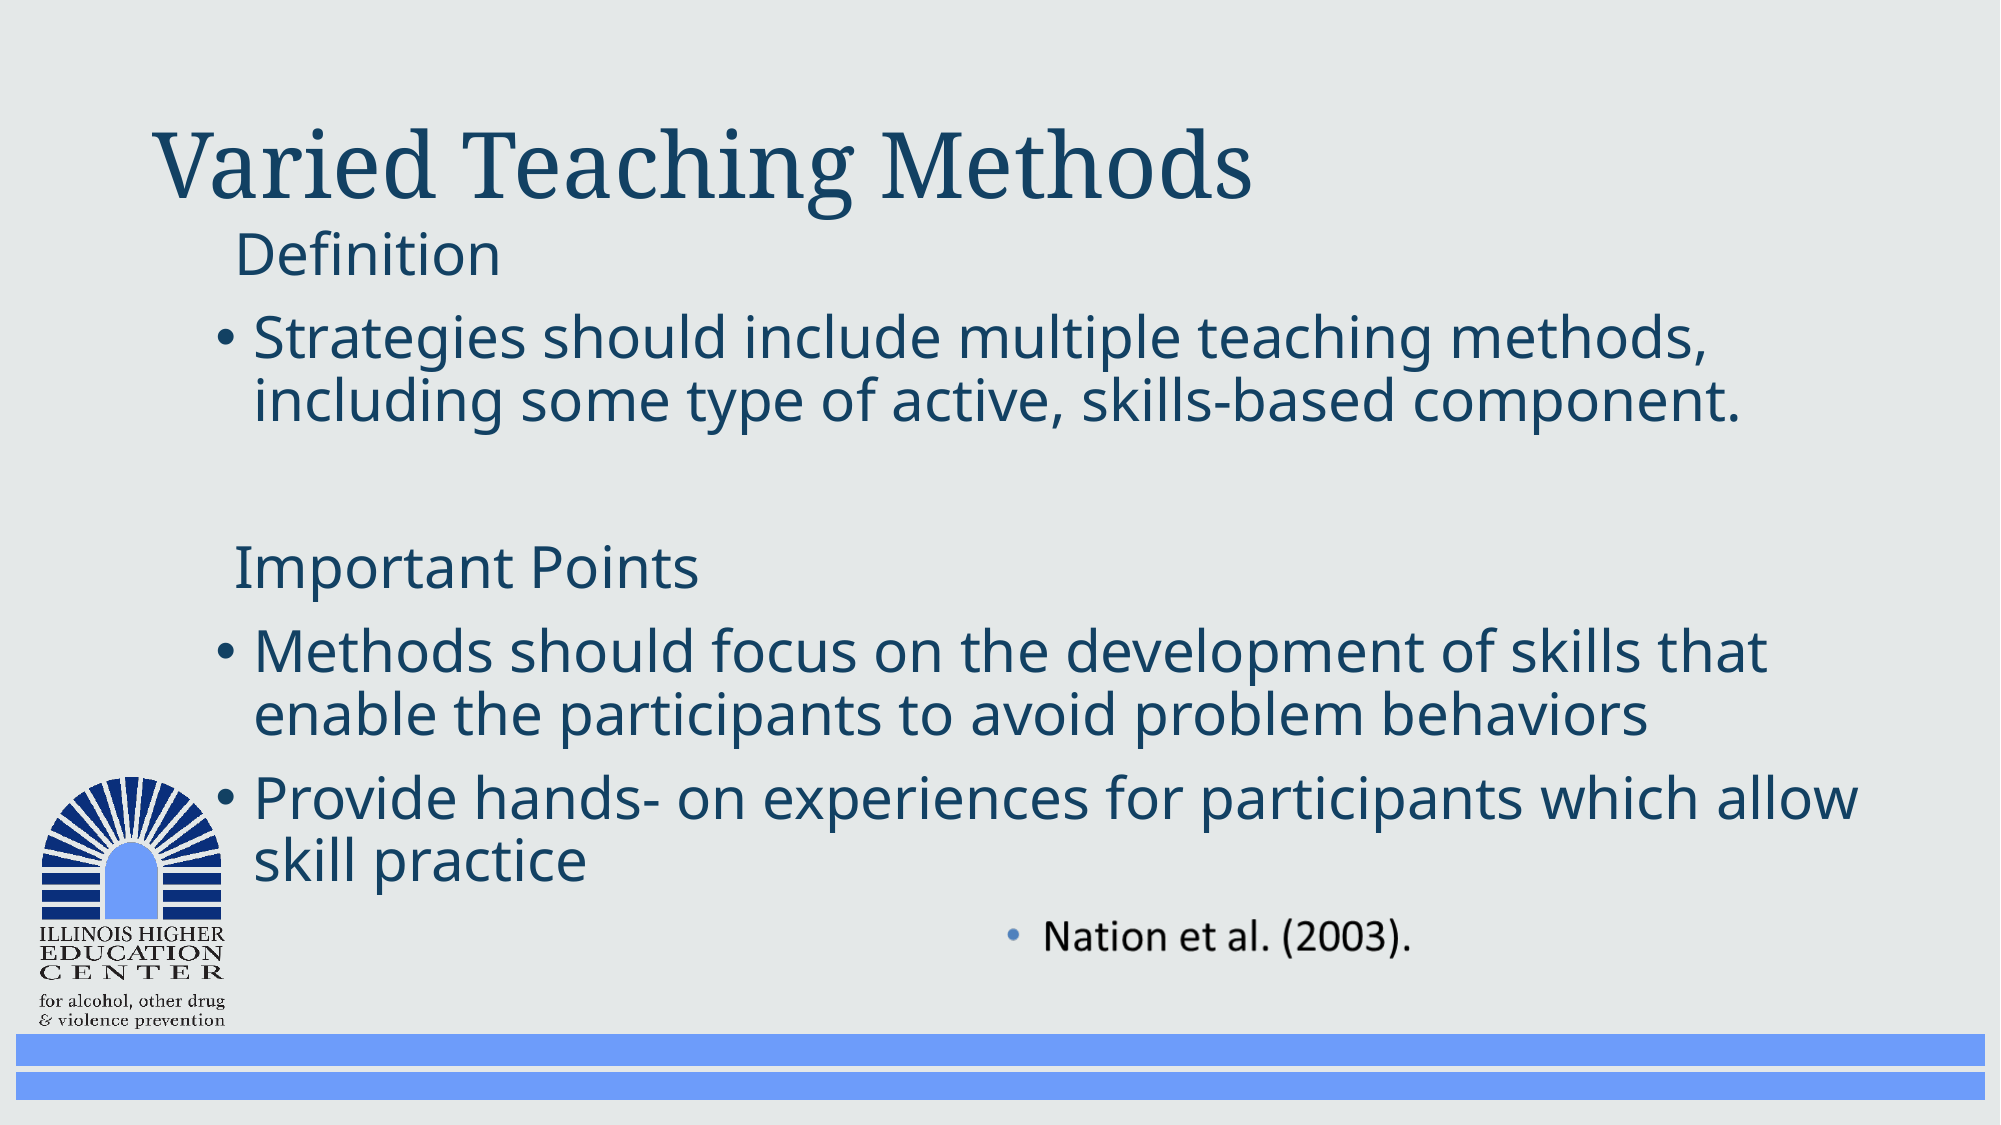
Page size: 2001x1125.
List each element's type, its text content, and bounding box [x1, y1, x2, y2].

title Varied Teaching Methods [137, 59, 1863, 278]
picture [979, 894, 1451, 990]
list Definition Strategies should include multiple teaching methods, including some type of active, skills-based component. Important Points Methods should focus on the development of skills that enable the participants to avoid problem behaviors Provide hands- on experiences for participants which allow skill practice [200, 217, 1926, 932]
picture [39, 777, 225, 1029]
